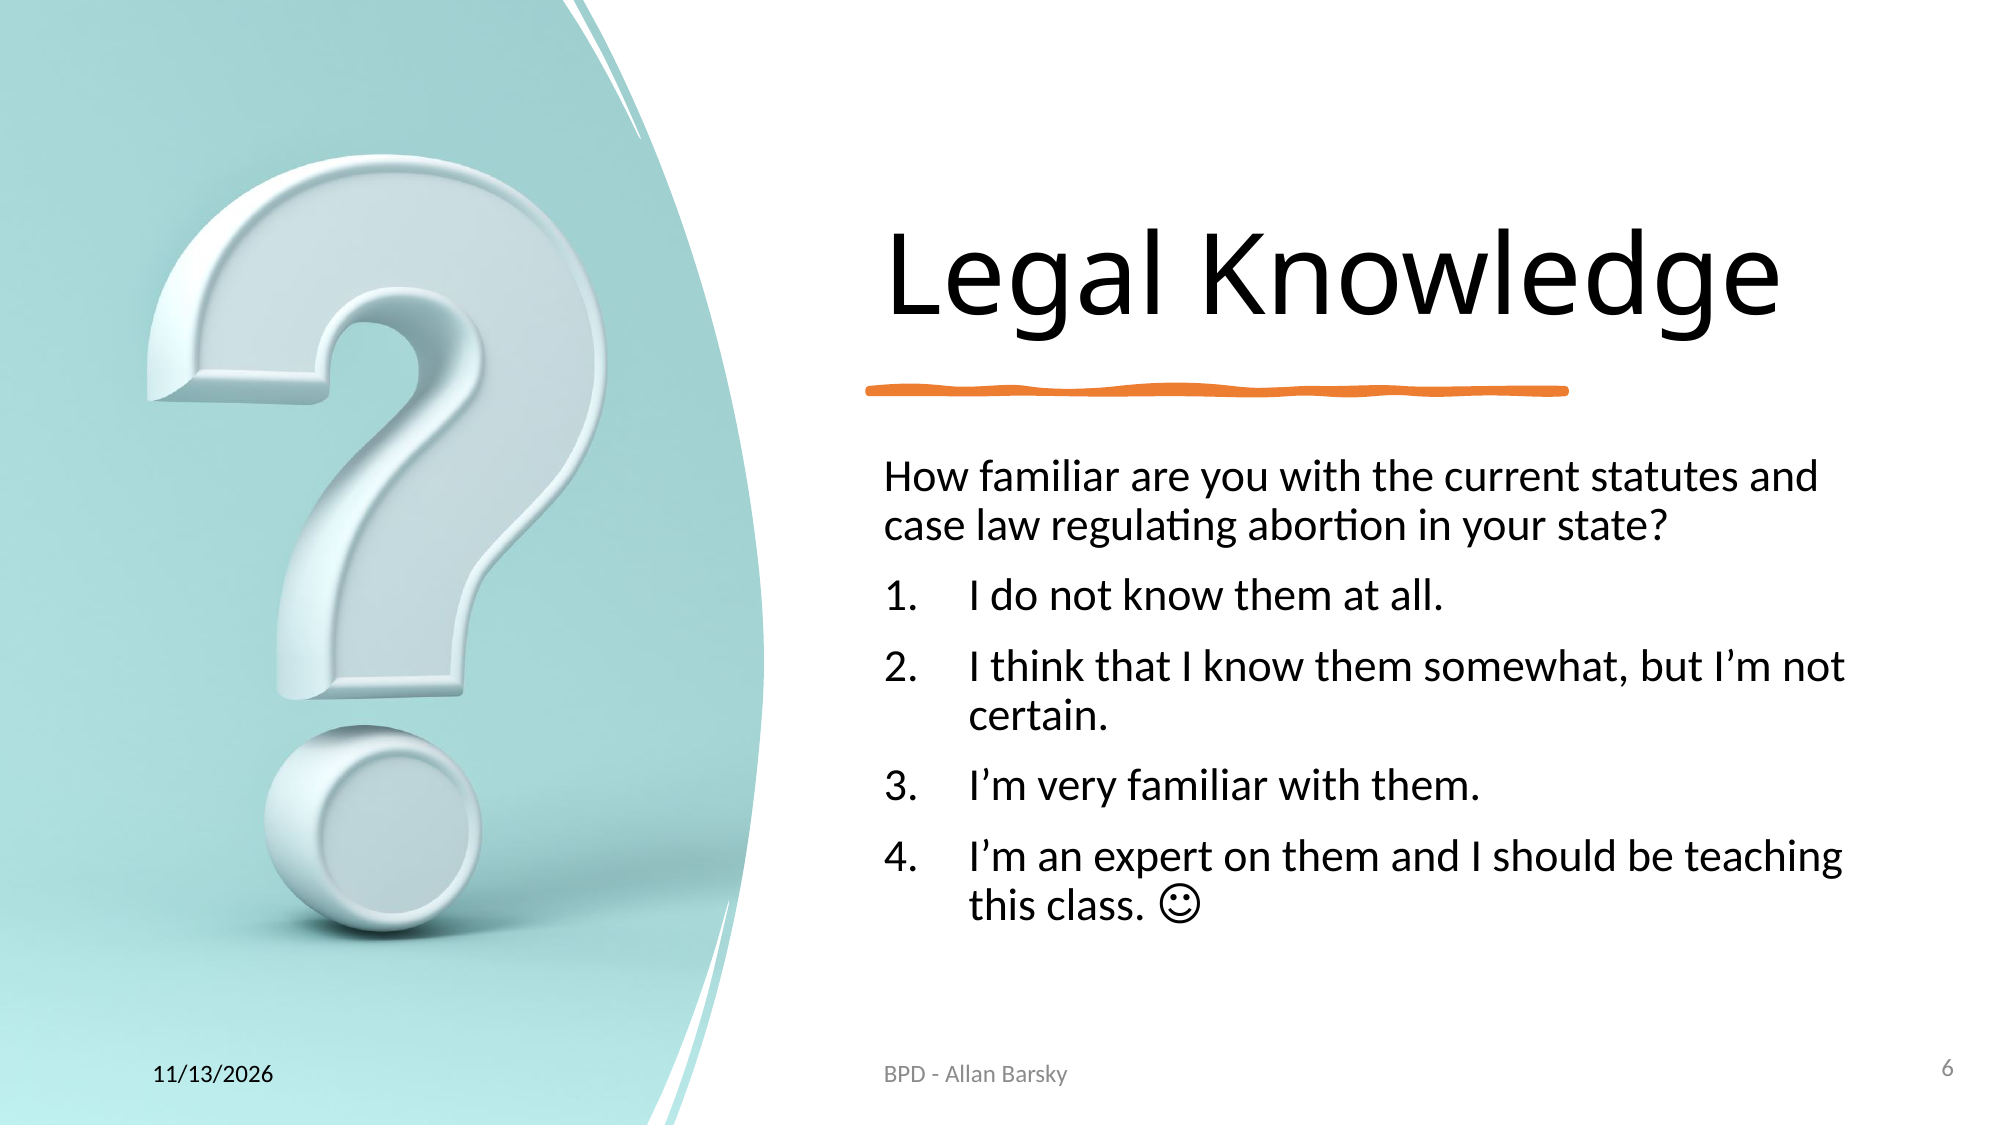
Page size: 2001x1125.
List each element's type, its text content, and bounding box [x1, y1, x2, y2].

title Legal Knowledge [869, 53, 1895, 347]
text_box [764, 0, 2000, 1125]
text_box [867, 385, 1567, 396]
picture [0, 0, 764, 1125]
slide_number 6 [1755, 1036, 1970, 1097]
footer BPD - Allan Barsky [869, 1042, 1544, 1103]
list How familiar are you with the current statutes and case law regulating abortion in your state? I do not know them at all. I think that I know them somewhat, but I’m not certain. I’m very familiar with them. I’m an expert on them and I should be teaching this class. ☺ [869, 443, 1895, 1016]
